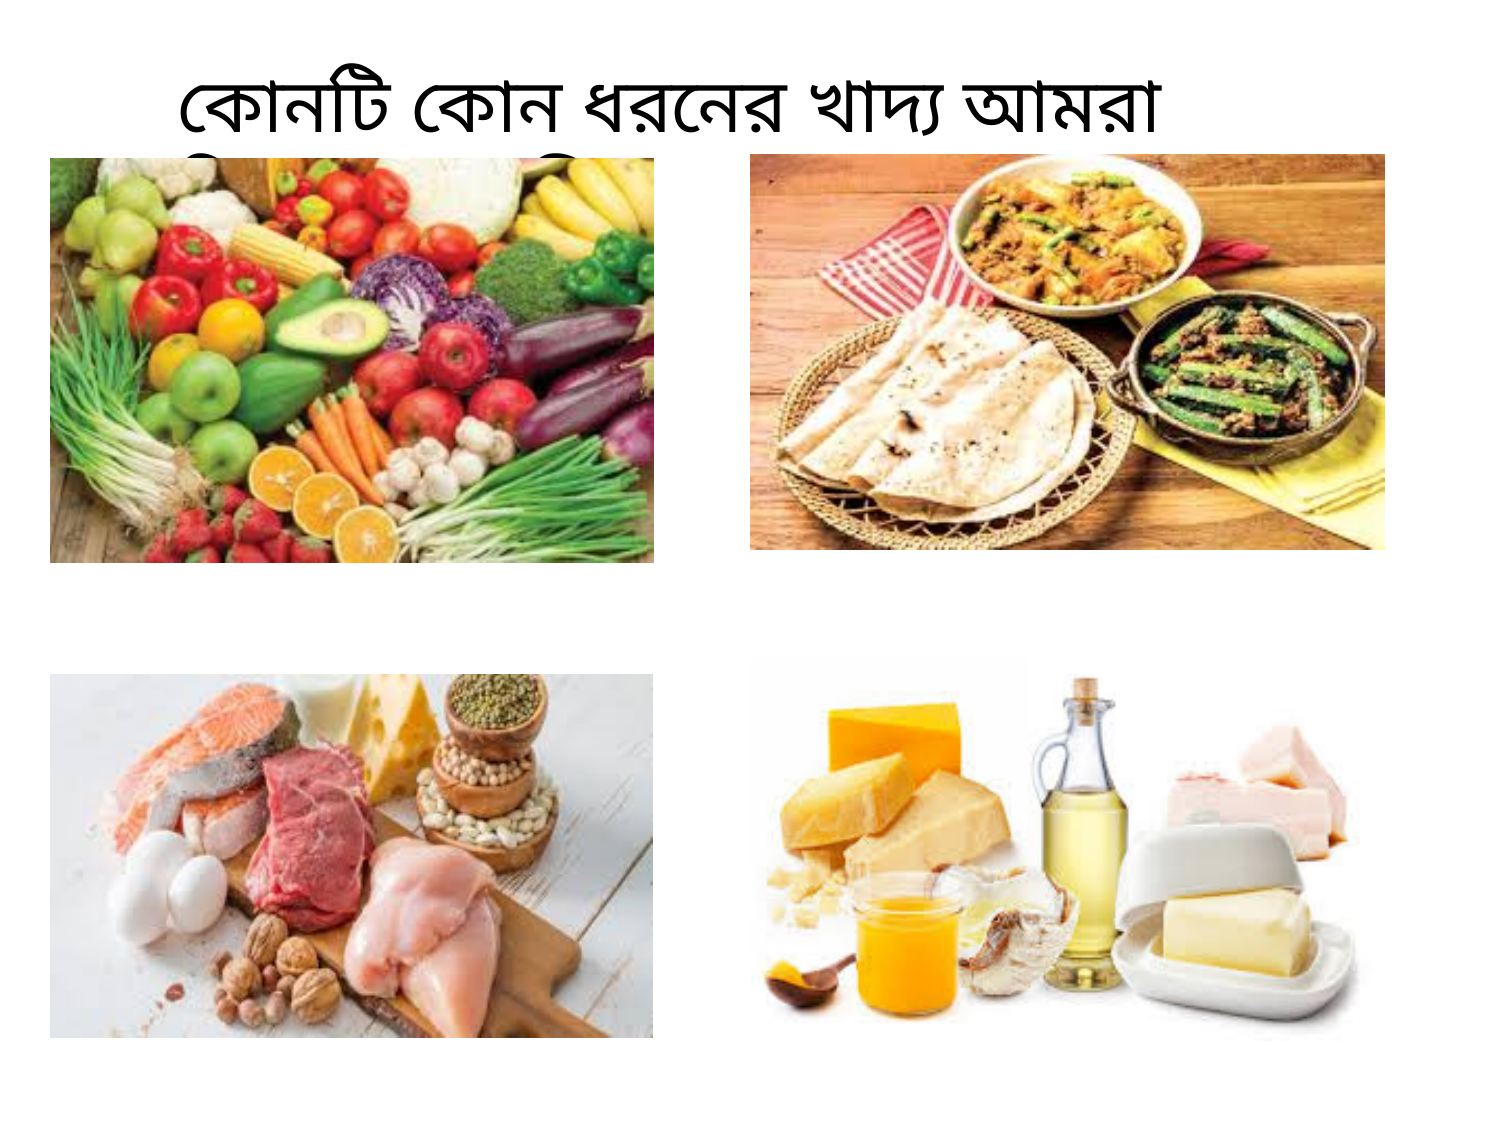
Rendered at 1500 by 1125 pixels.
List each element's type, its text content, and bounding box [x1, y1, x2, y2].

picture [49, 674, 653, 1038]
text_box কোনটি কোন ধরনের খাদ্য আমরা চিন্তা করে বলি [162, 49, 1325, 245]
picture [749, 657, 1373, 1041]
picture [49, 158, 655, 563]
picture [749, 154, 1385, 551]
